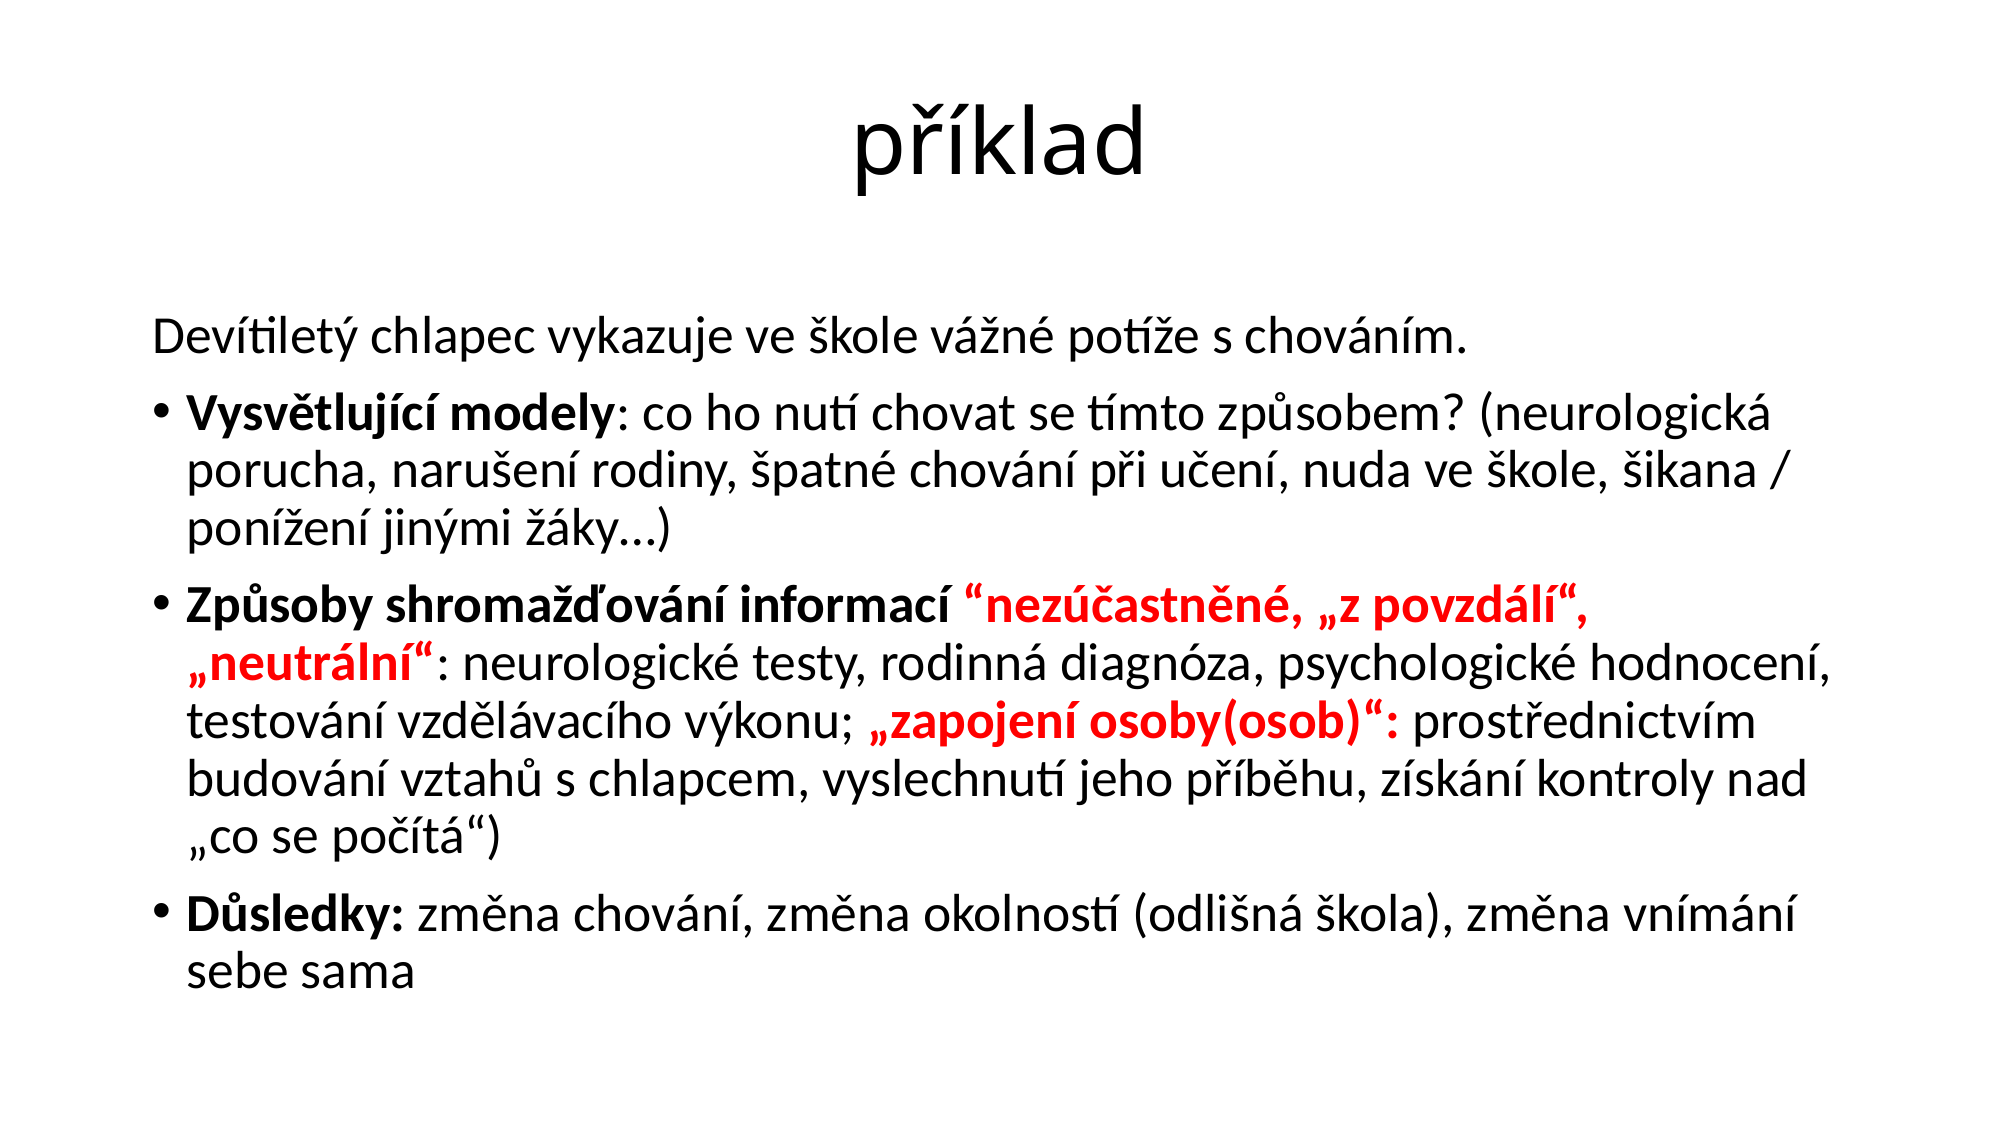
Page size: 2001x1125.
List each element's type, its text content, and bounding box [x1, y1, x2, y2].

title příklad [137, 59, 1863, 231]
list Devítiletý chlapec vykazuje ve škole vážné potíže s chováním. Vysvětlující modely: co ho nutí chovat se tímto způsobem? (neurologická porucha, narušení rodiny, špatné chování při učení, nuda ve škole, šikana / ponížení jinými žáky…) Způsoby shromažďování informací “nezúčastněné, „z povzdálí“, „neutrální“: neurologické testy, rodinná diagnóza, psychologické hodnocení, testování vzdělávacího výkonu; „zapojení osoby(osob)“: prostřednictvím budování vztahů s chlapcem, vyslechnutí jeho příběhu, získání kontroly nad „co se počítá“) Důsledky: změna chování, změna okolností (odlišná škola), změna vnímání sebe sama [137, 299, 1863, 1014]
